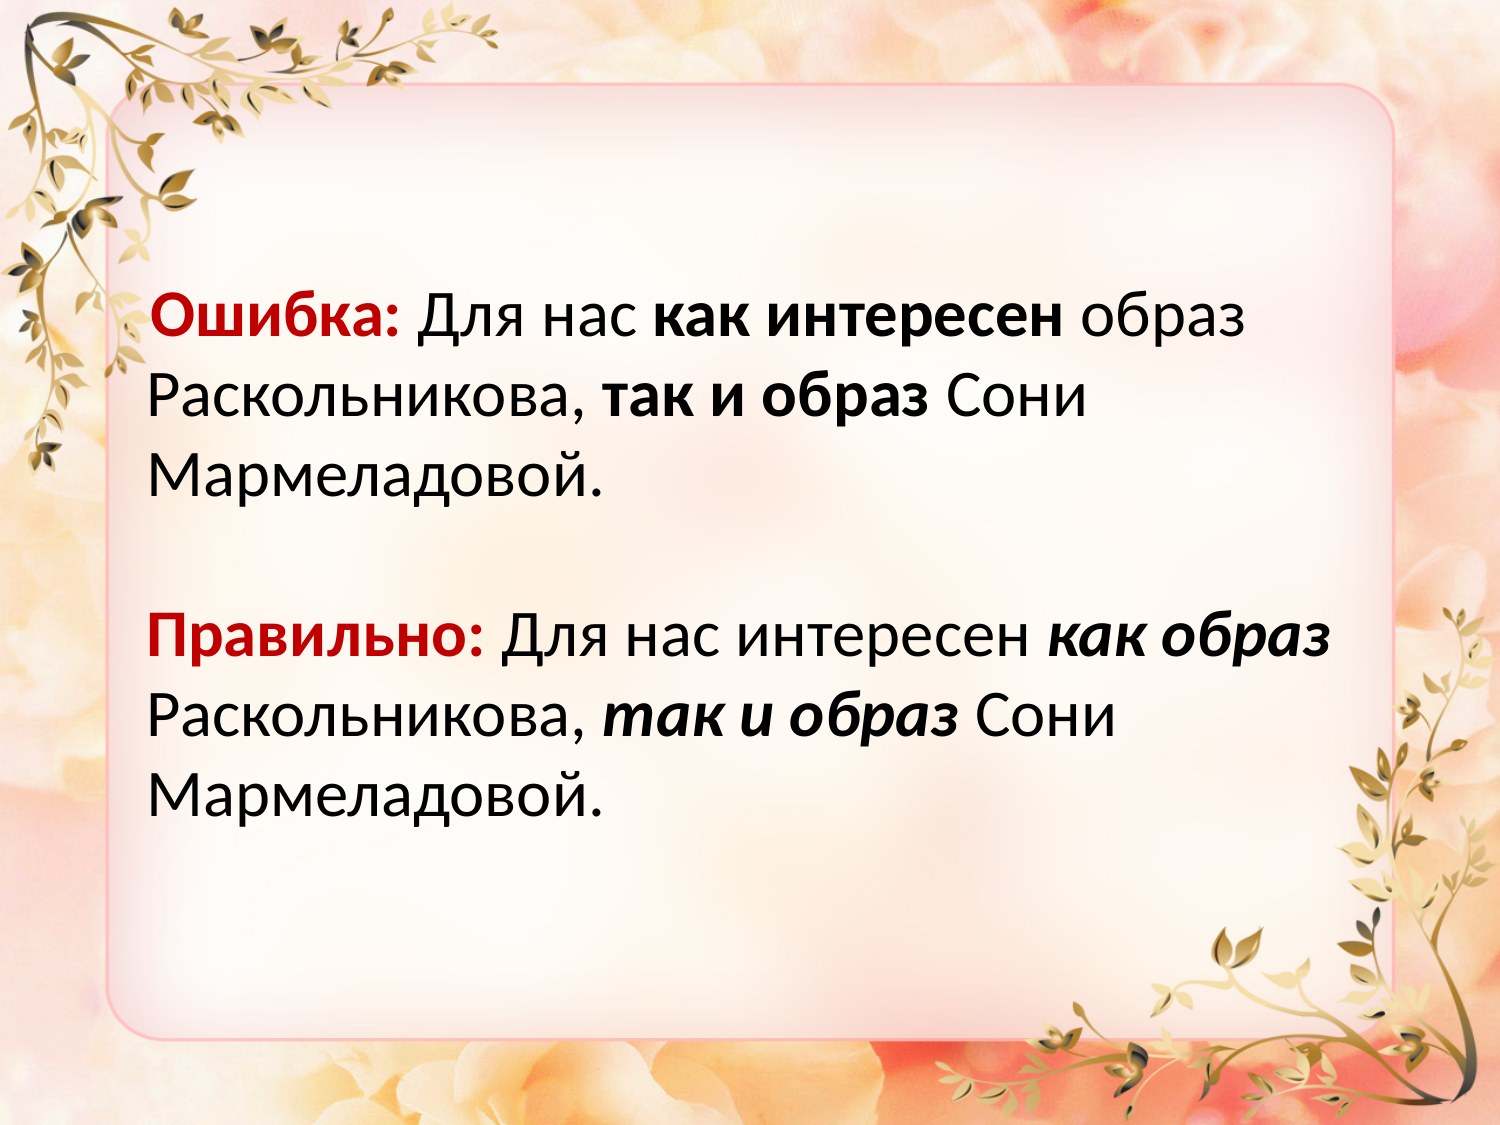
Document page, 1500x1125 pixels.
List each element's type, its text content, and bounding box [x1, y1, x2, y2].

picture [0, 0, 1500, 1125]
list Ошибка: Для нас как интересен образ Раскольникова, так и образ Сони Мармеладовой. Правильно: Для нас интересен как образ Раскольникова, так и образ Сони Мармеладовой. [75, 262, 1425, 1005]
